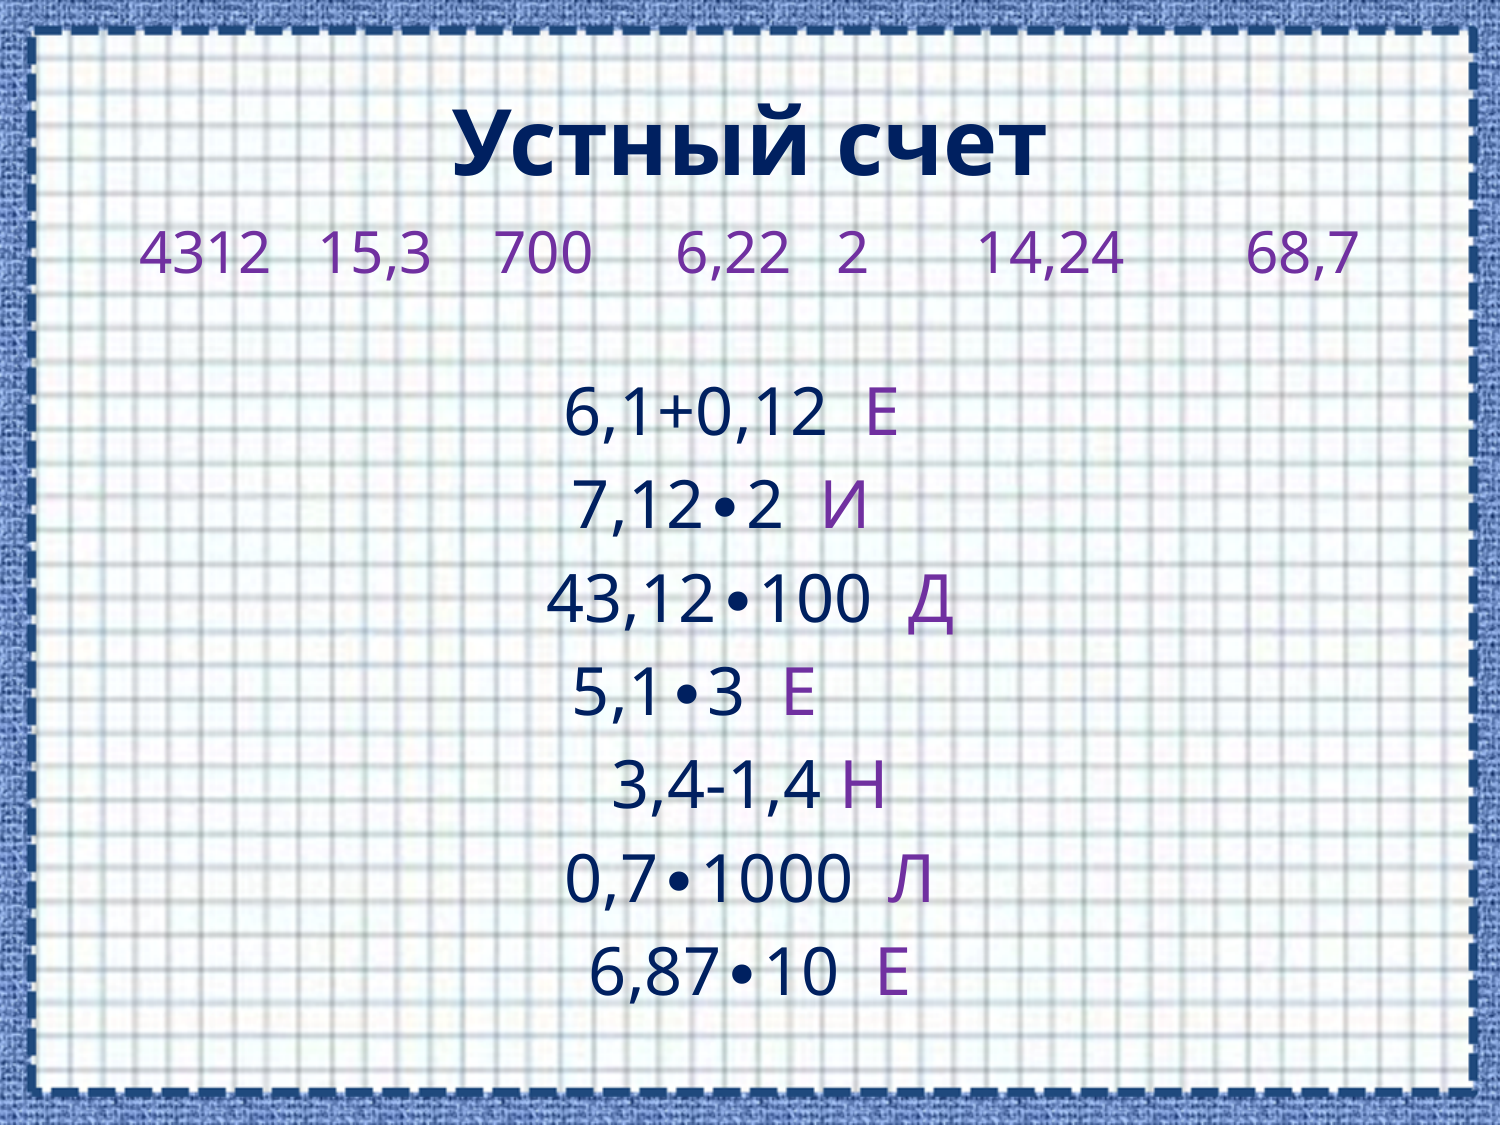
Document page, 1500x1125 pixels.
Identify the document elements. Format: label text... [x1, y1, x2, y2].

title Устный счет [75, 45, 1425, 207]
picture [0, 0, 1500, 1125]
list 4312 15,3 700 6,22 2 14,24 68,7 6,1+0,12 Е 7,12∙2 И 43,12∙100 Д 5,1∙3 Е 3,4-1,4 Н 0,7∙1000 Л 6,87∙10 Е [41, 207, 1459, 951]
